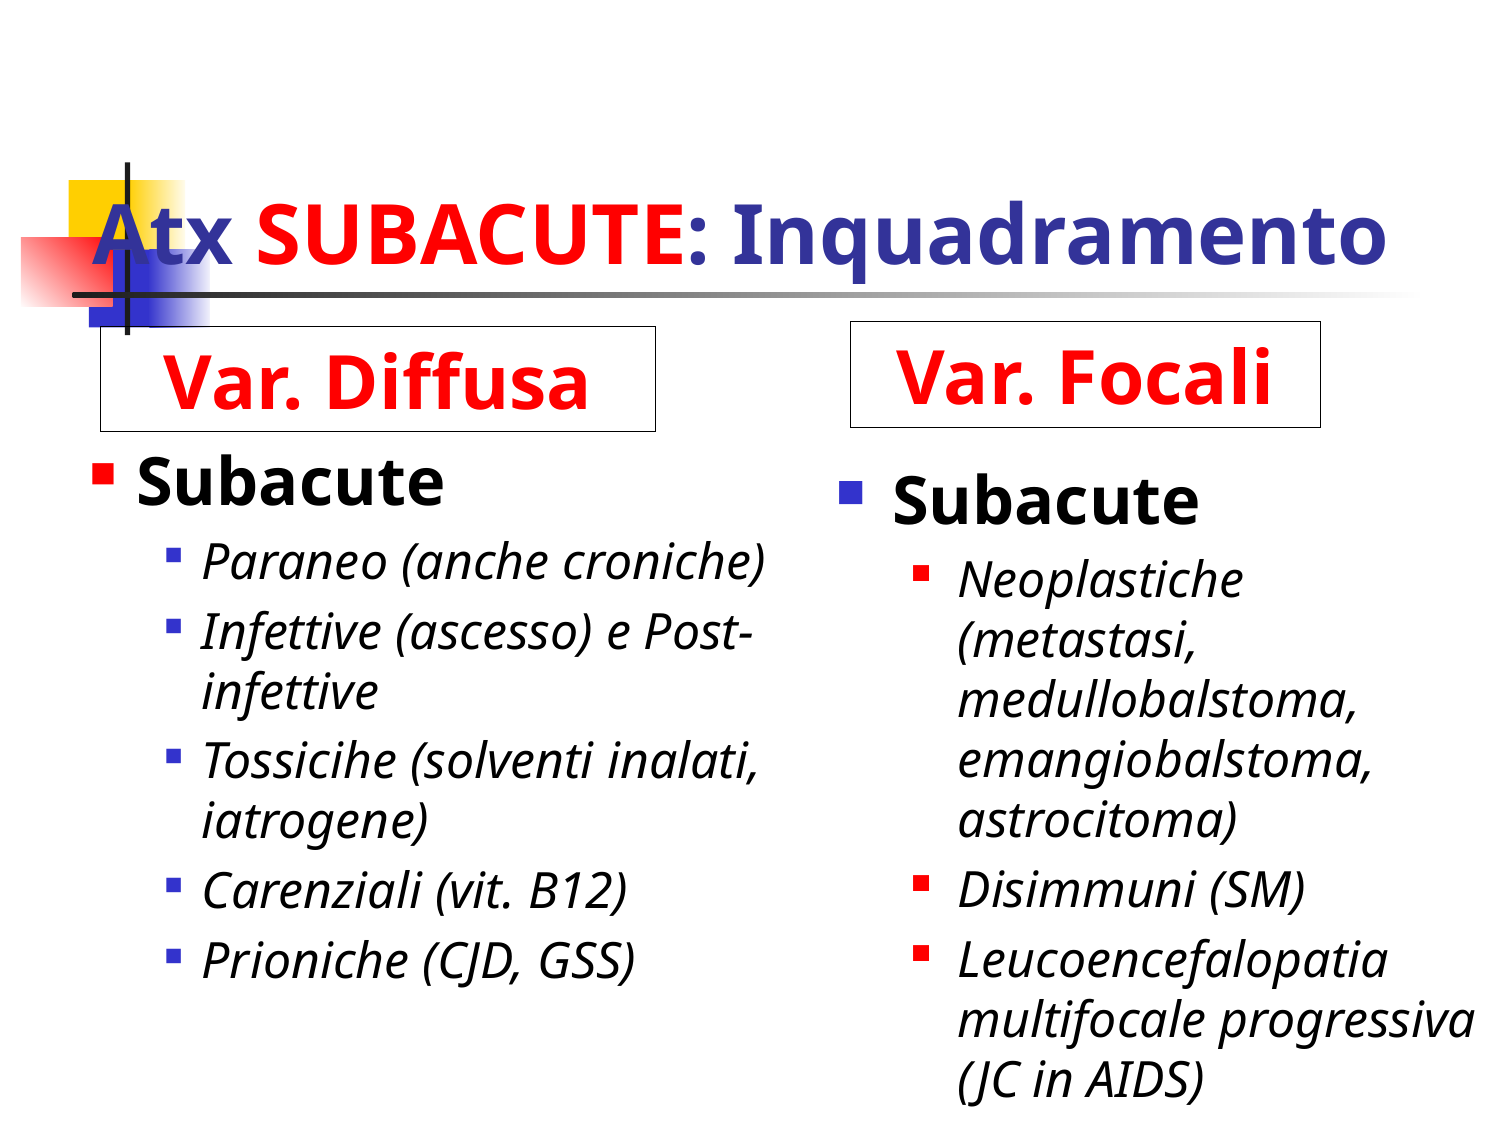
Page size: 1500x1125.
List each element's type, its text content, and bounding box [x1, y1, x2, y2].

list Var. Focali [850, 321, 1321, 428]
list Subacute Neoplastiche (metastasi, medullobalstoma, emangiobalstoma, astrocitoma) Disimmuni (SM) Leucoencefalopatia multifocale progressiva (JC in AIDS) [820, 449, 1500, 1123]
list Subacute Paraneo (anche croniche) Infettive (ascesso) e Post-infettive Tossicihe (solventi inalati, iatrogene) Carenziali (vit. B12) Prioniche (CJD, GSS) [0, 431, 851, 1064]
list Var. Diffusa [100, 326, 656, 431]
title Atx SUBACUTE: Inquadramento [0, 42, 1483, 290]
